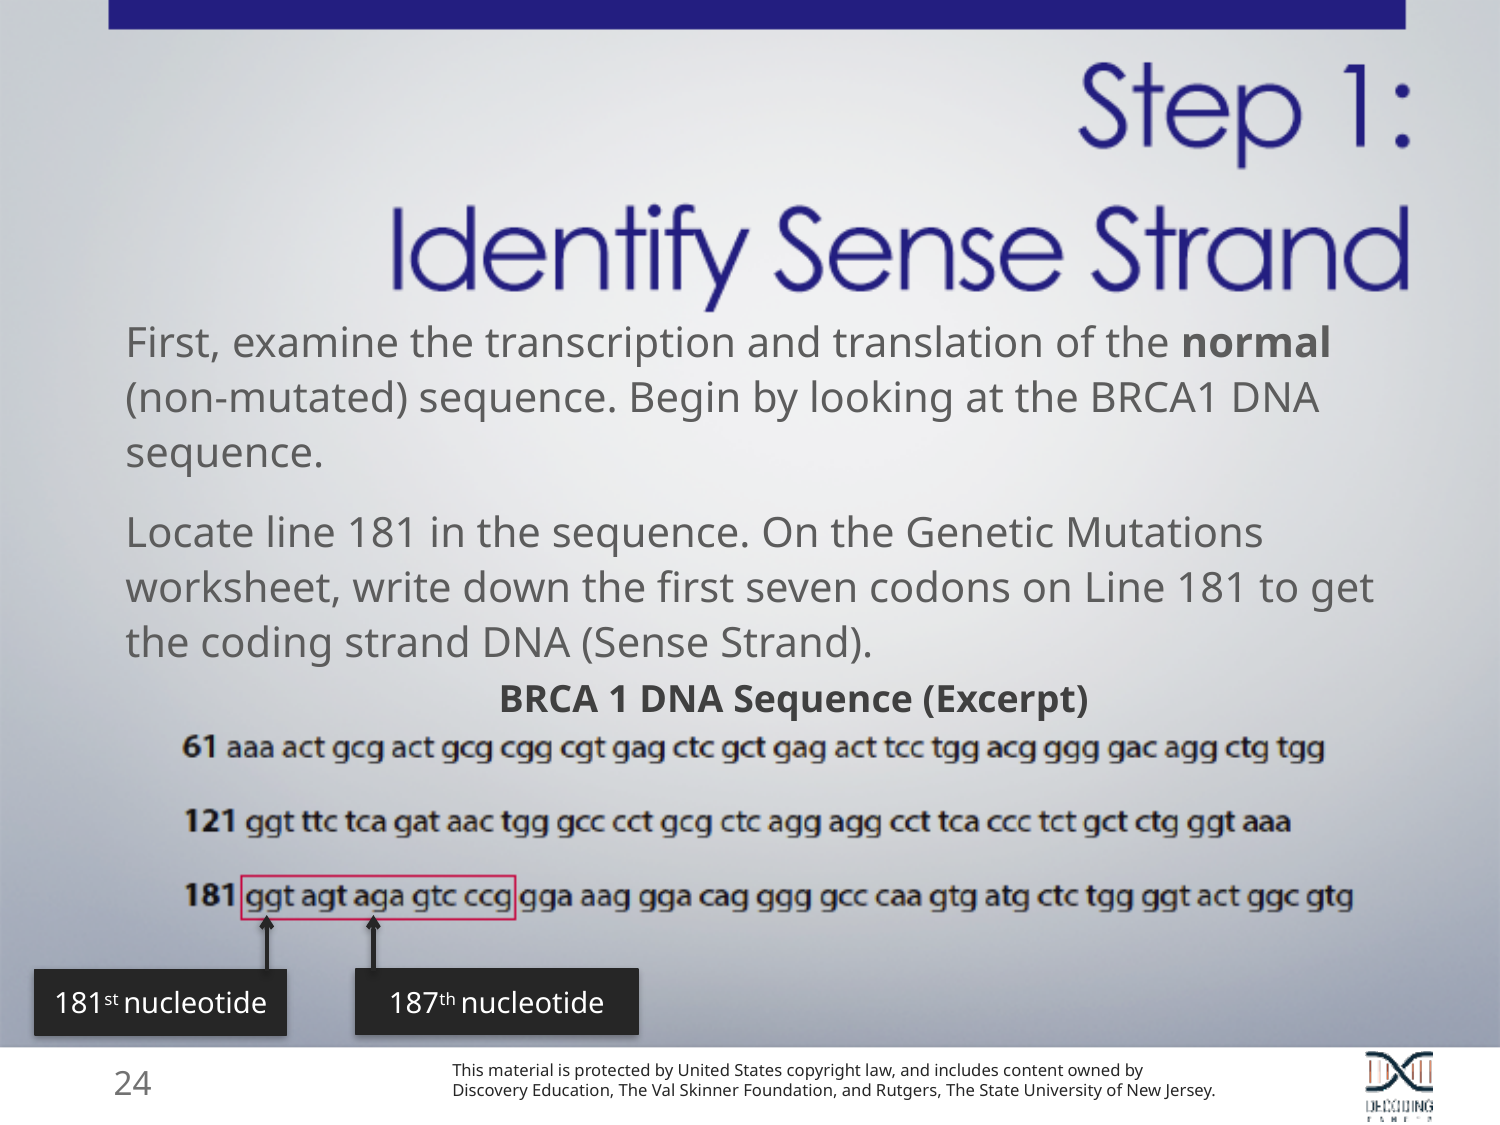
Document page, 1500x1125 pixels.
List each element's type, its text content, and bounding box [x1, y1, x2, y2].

text_box 181st nucleotide [34, 969, 287, 1036]
picture [0, 0, 1500, 1047]
picture [1365, 1051, 1433, 1122]
text_box BRCA 1 DNA Sequence (Excerpt) [483, 668, 1105, 728]
slide_number 24 [75, 1047, 191, 1122]
text_box 187th nucleotide [355, 968, 639, 1035]
list First, examine the transcription and translation of the normal (non-mutated) sequence. Begin by looking at the BRCA1 DNA sequence. Locate line 181 in the sequence. On the Genetic Mutations worksheet, write down the first seven codons on Line 181 to get the coding strand DNA (Sense Strand). [110, 303, 1419, 671]
